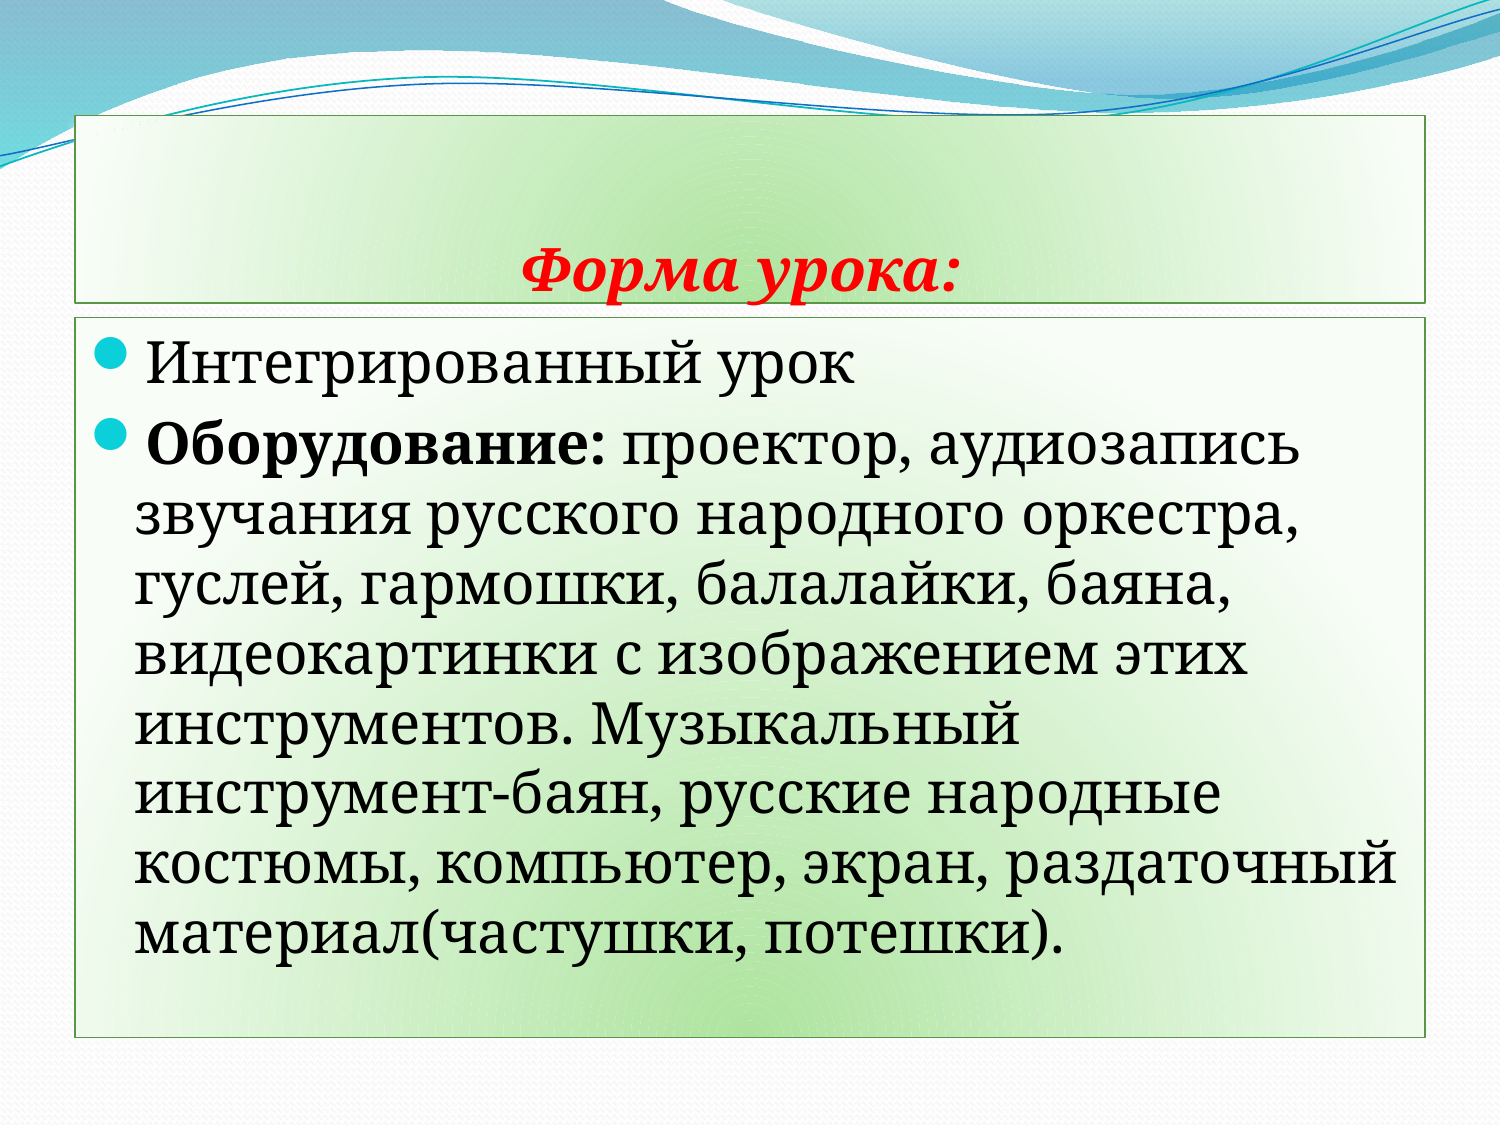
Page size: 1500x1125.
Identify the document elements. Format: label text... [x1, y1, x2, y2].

list Интегрированный урок Оборудование: проектор, аудиозапись звучания русского народного оркестра, гуслей, гармошки, балалайки, баяна, видеокартинки с изображением этих инструментов. Музыкальный инструмент-баян, русские народные костюмы, компьютер, экран, раздаточный материал(частушки, потешки). [74, 317, 1426, 1038]
title Форма урока: [74, 115, 1426, 304]
